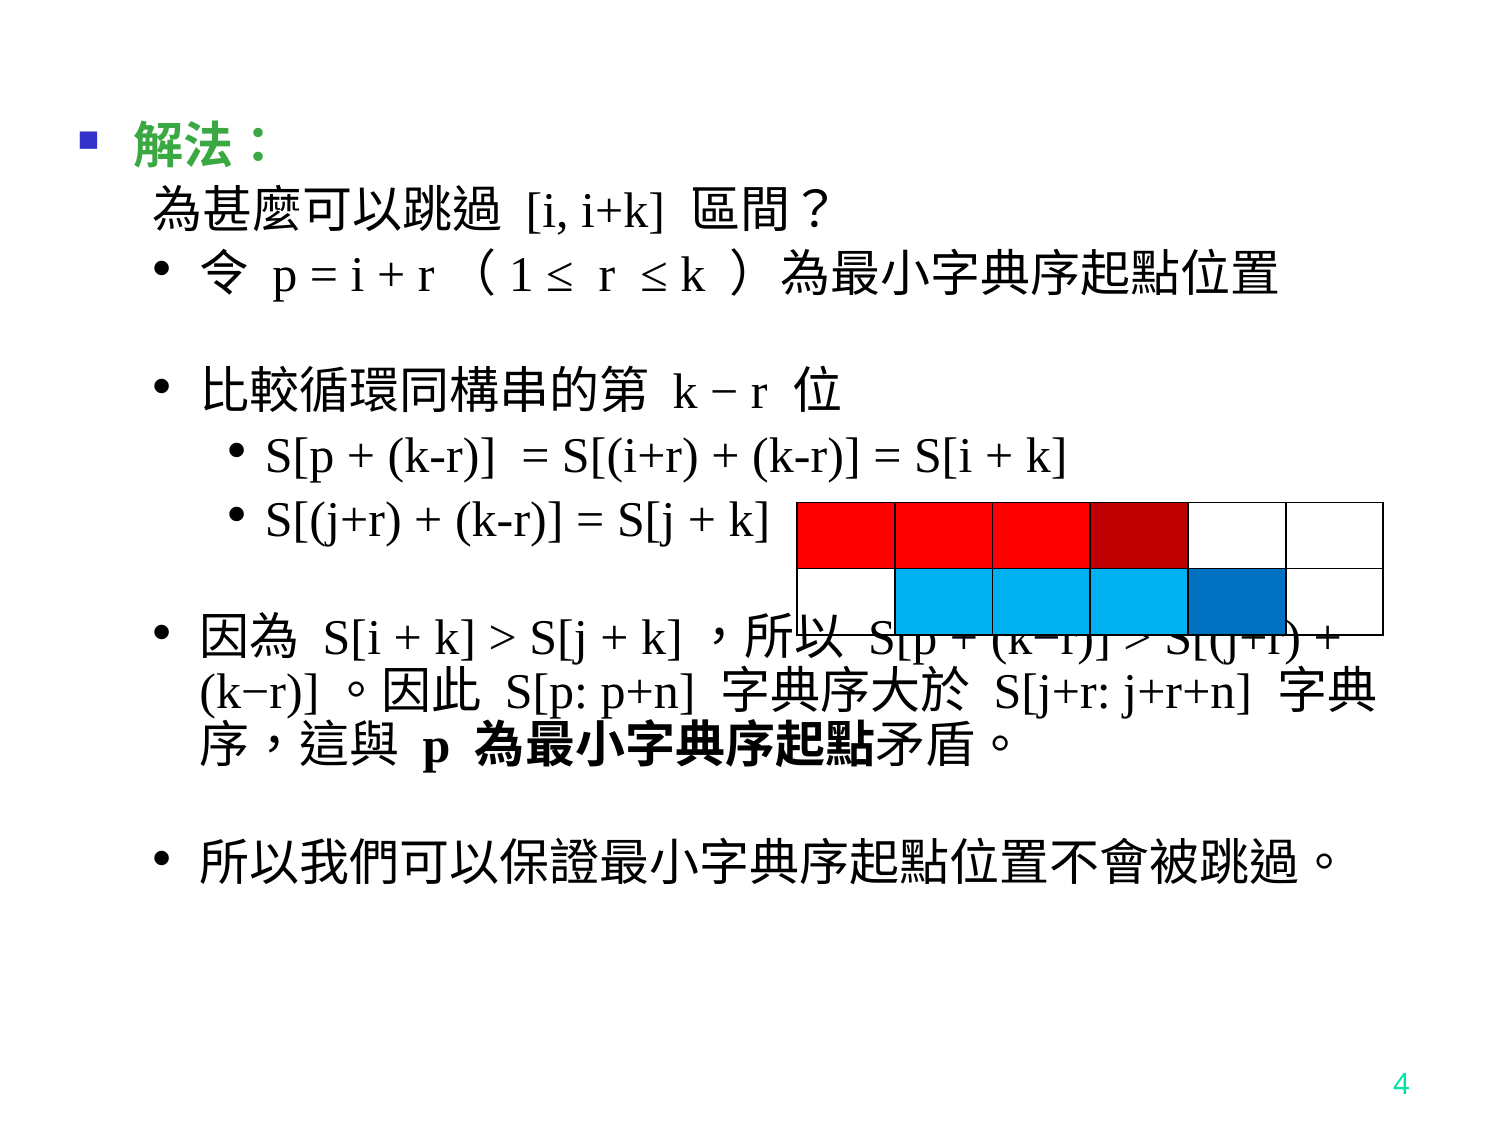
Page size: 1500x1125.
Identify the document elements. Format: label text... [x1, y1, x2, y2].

slide_number 4 [1112, 1037, 1426, 1113]
table_cell [1091, 569, 1187, 634]
table_header [993, 503, 1089, 568]
table_header [798, 503, 894, 568]
table_cell [993, 569, 1089, 634]
table_header [896, 503, 992, 568]
table_header [1189, 503, 1285, 568]
list 解法： 為甚麼可以跳過 [i, i+k] 區間？ 令 p = i + r（1 ≤ r ≤ k ）為最小字典序起點位置 比較循環同構串的第 k − r 位 S[p + (k-r)] = S[(i+r) + (k-r)] = S[i + k] S[(j+r) + (k-r)] = S[j + k] 因為 S[i + k] > S[j + k]，所以 S[p + (k−r)] > S[(j+r) + (k−r)]。因此 S[p: p+n] 字典序大於 S[j+r: j+r+n] 字典序，這與 p 為最小字典序起點矛盾。 所以我們可以保證最小字典序起點位置不會被跳過。 [62, 112, 1400, 1035]
table_header [1287, 503, 1382, 568]
table_cell [1287, 569, 1382, 634]
table_cell [798, 569, 894, 634]
table_header [1091, 503, 1187, 568]
table_cell [1189, 569, 1285, 634]
table_cell [896, 569, 992, 634]
